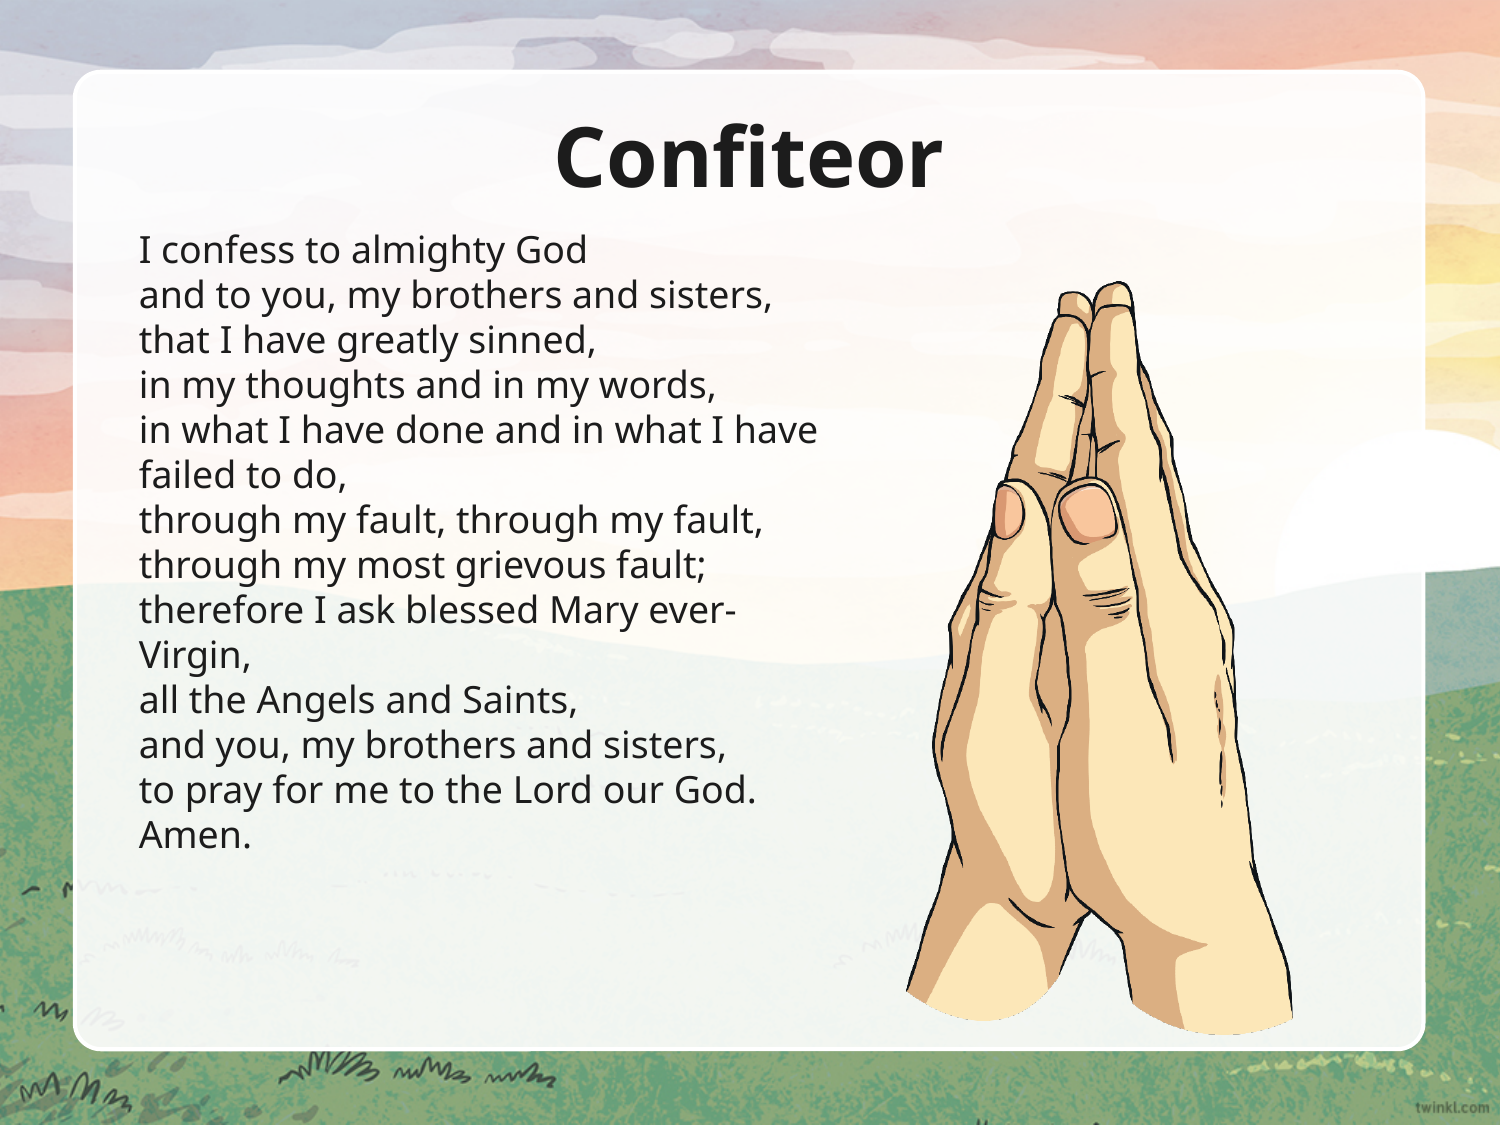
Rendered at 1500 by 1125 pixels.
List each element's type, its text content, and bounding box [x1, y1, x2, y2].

title Confiteor [73, 76, 1426, 244]
picture [0, 0, 1500, 1125]
text_box I confess to almighty God and to you, my brothers and sisters, that I have greatly sinned, in my thoughts and in my words, in what I have done and in what I have failed to do, through my fault, through my fault, through my most grievous fault; therefore I ask blessed Mary ever-Virgin, all the Angels and Saints, and you, my brothers and sisters, to pray for me to the Lord our God. Amen. [123, 218, 838, 864]
